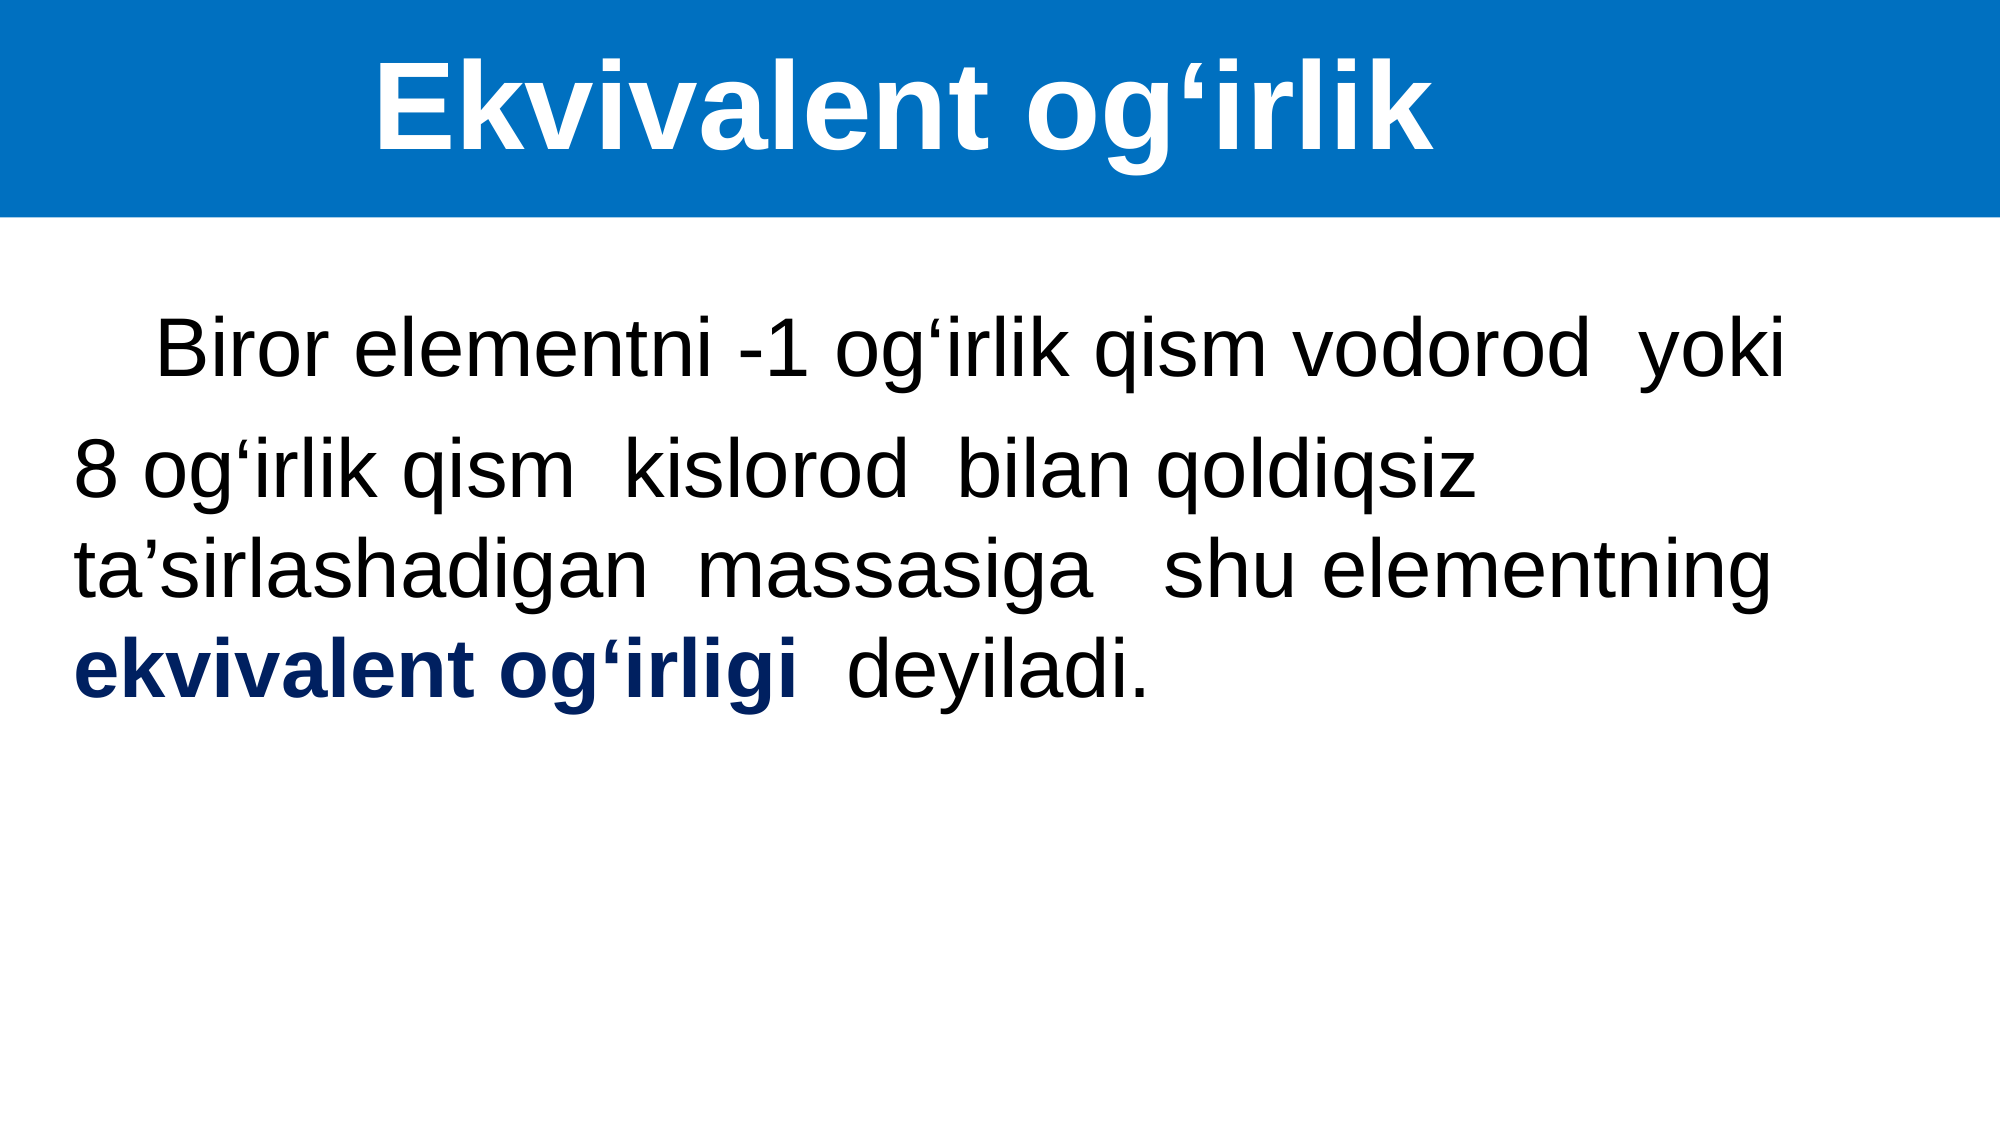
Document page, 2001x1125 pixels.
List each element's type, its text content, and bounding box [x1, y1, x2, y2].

title Ekvivalent og‘irlik [0, 0, 2000, 218]
list Biror elementni -1 og‘irlik qism vodorod yoki 8 og‘irlik qism kislorod bilan qoldiqsiz ta’sirlashadigan massasiga shu elementning ekvivalent og‘irligi deyiladi. [58, 286, 1910, 1000]
